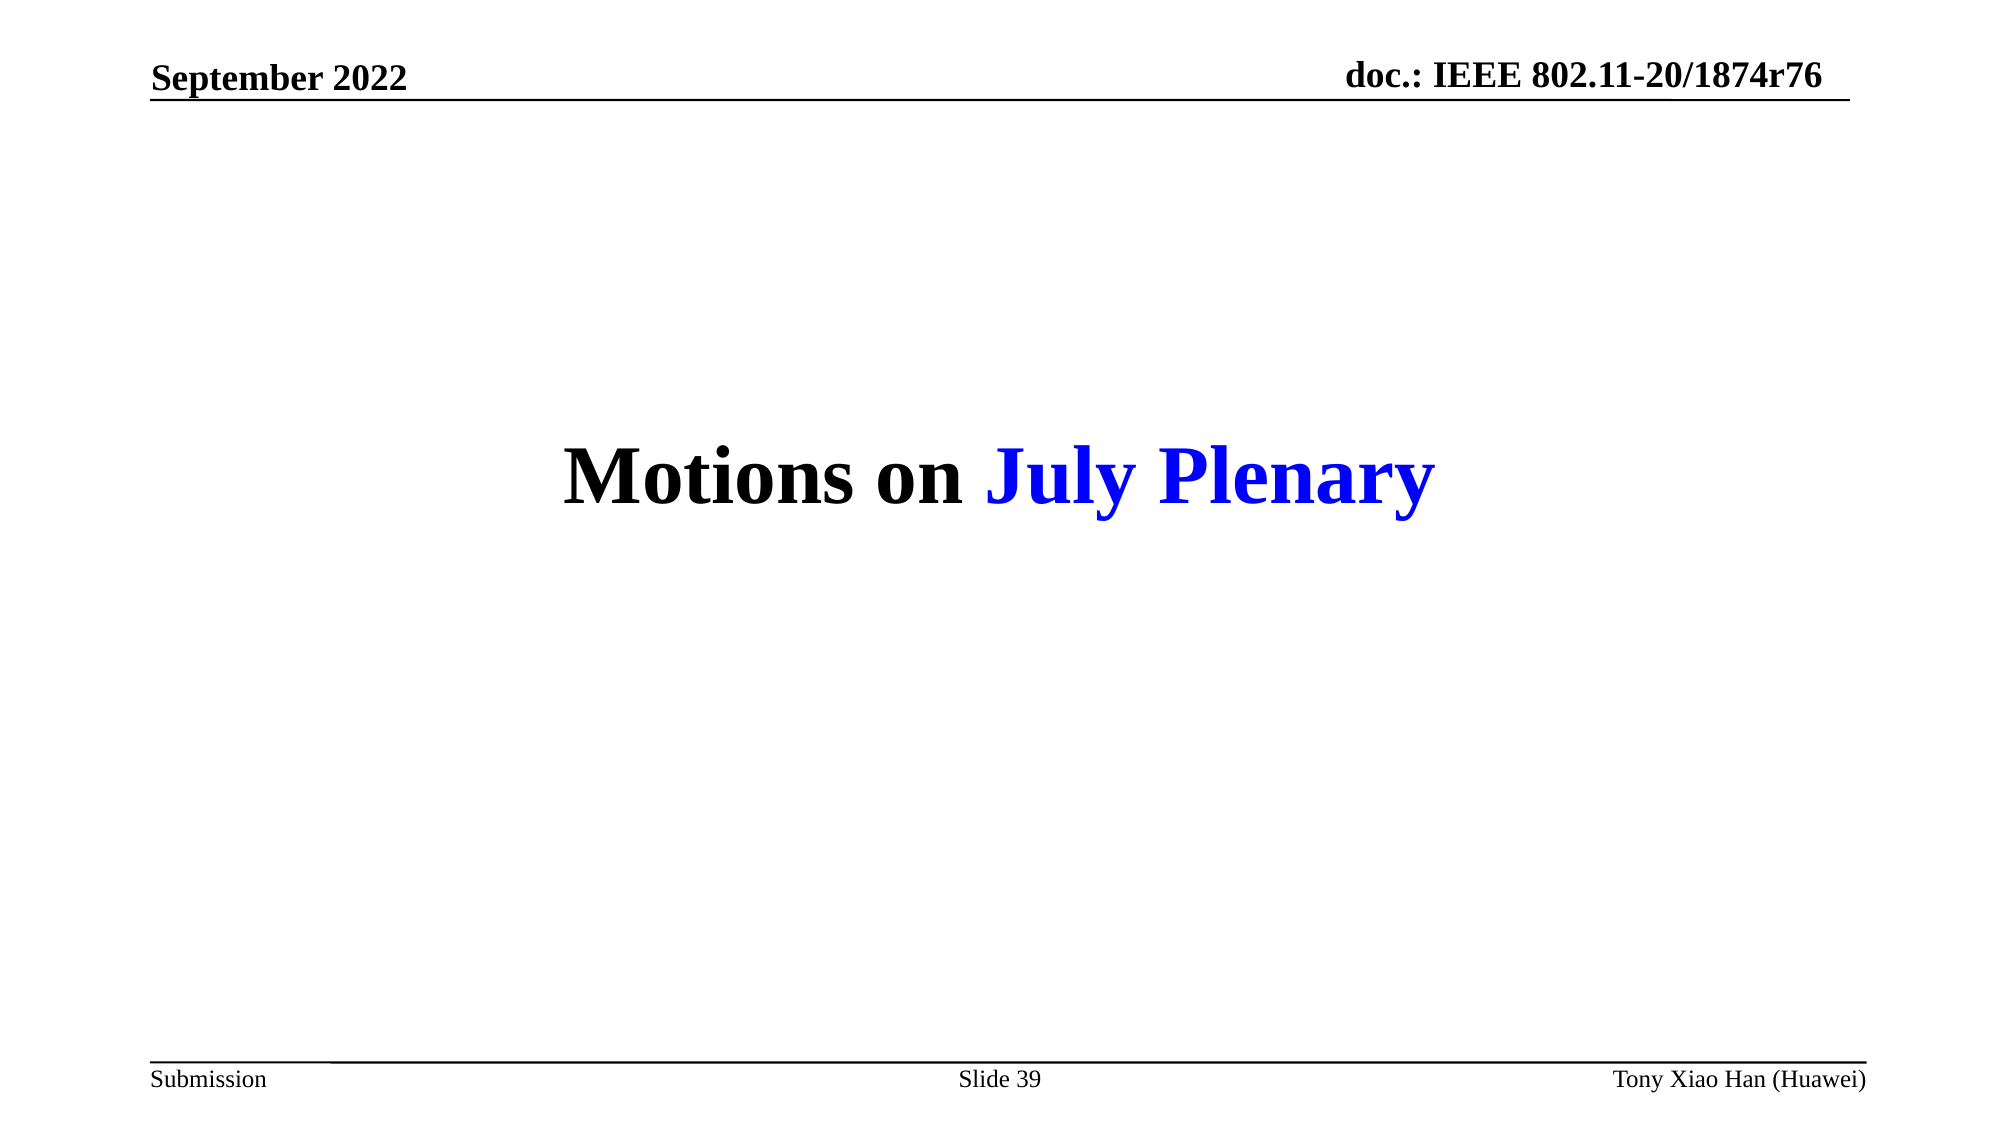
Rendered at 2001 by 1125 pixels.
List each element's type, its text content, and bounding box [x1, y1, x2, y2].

text_box Motions on July Plenary [362, 412, 1638, 950]
